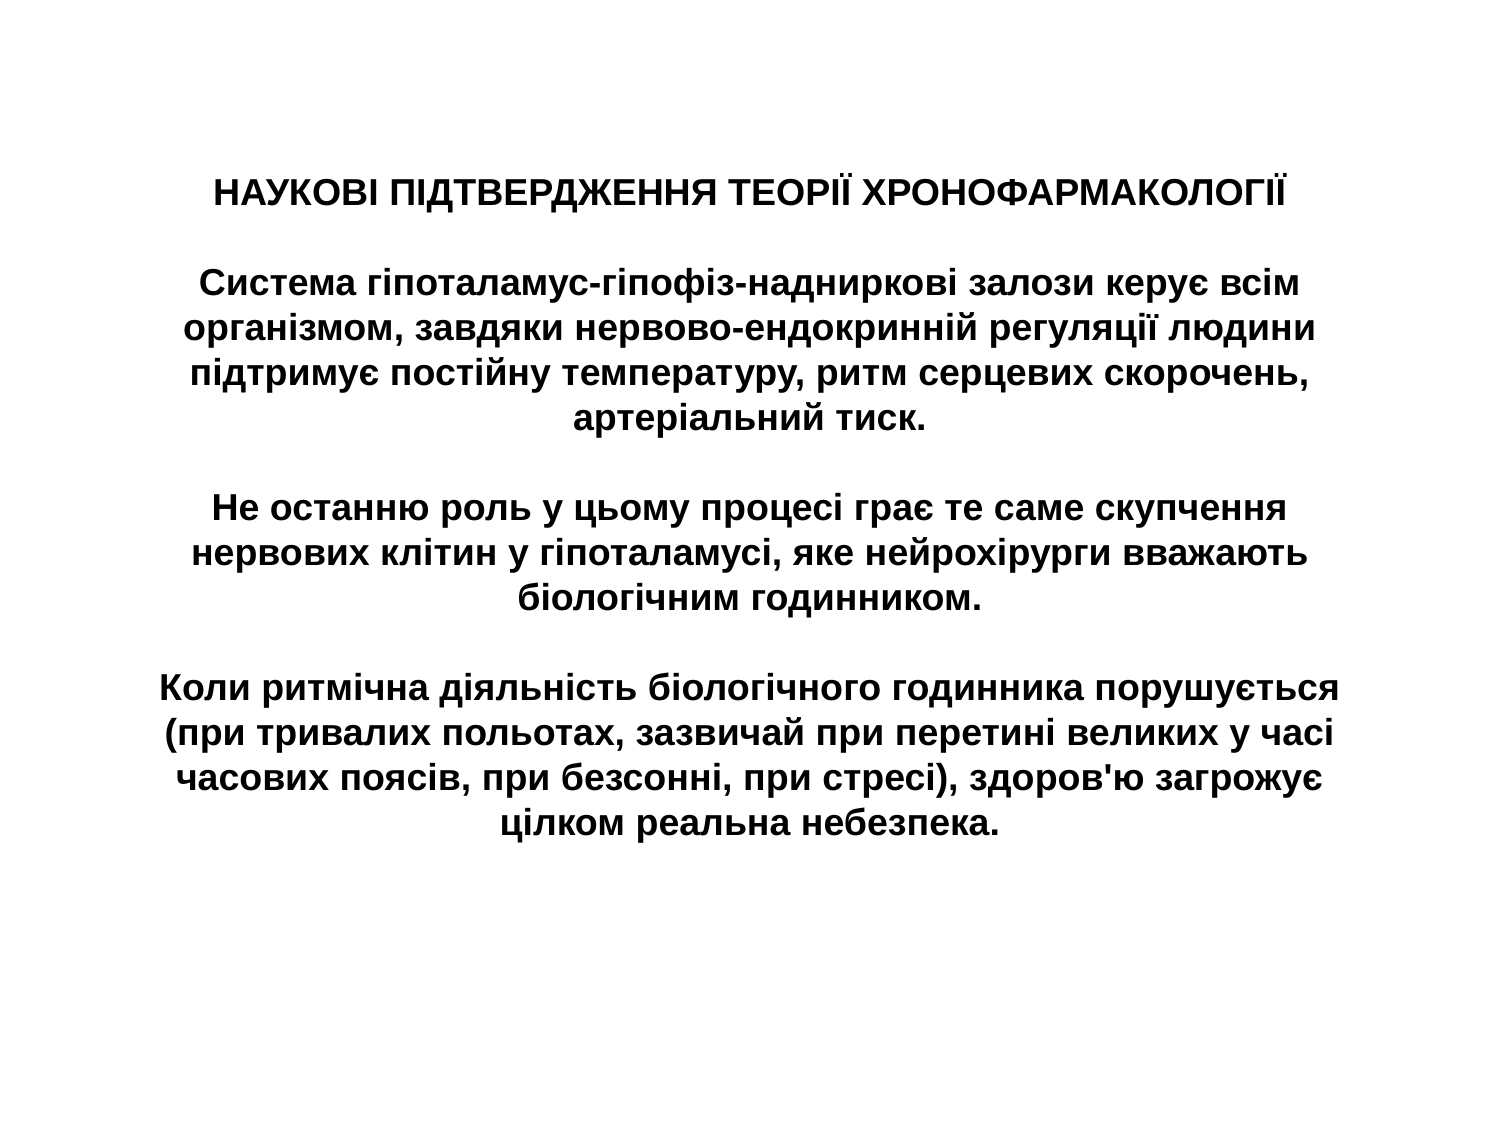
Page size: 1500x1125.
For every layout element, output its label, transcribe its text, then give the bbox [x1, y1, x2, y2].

text_box НАУКОВІ ПІДТВЕРДЖЕННЯ ТЕОРІЇ ХРОНОФАРМАКОЛОГІЇ Система гіпоталамус-гіпофіз-надниркові залози керує всім організмом, завдяки нервово-ендокринній регуляції людини підтримує постійну температуру, ритм серцевих скорочень, артеріальний тиск. Не останню роль у цьому процесі грає те саме скупчення нервових клітин у гіпоталамусі, яке нейрохірурги вважають біологічним годинником. Коли ритмічна діяльність біологічного годинника порушується (при тривалих польотах, зазвичай при перетині великих у часі часових поясів, при безсонні, при стресі), здоров'ю загрожує цілком реальна небезпека. [123, 160, 1376, 851]
